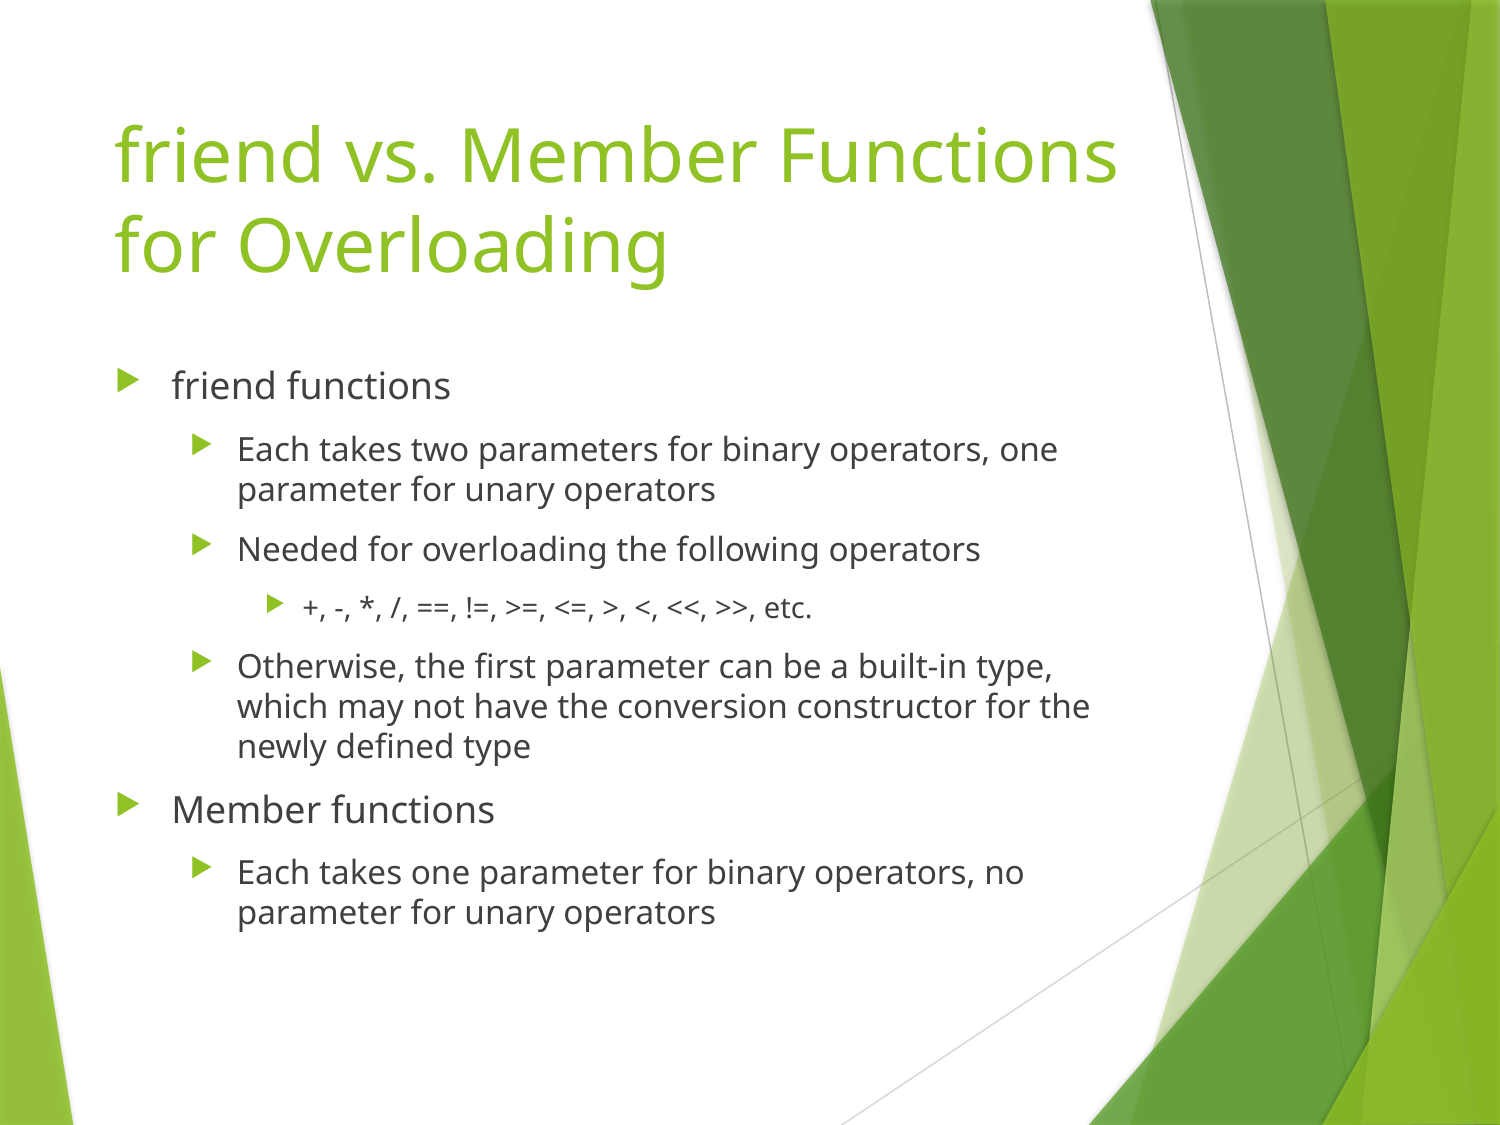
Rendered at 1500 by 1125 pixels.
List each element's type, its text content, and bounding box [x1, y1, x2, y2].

title friend vs. Member Functions for Overloading [99, 99, 1142, 317]
list friend functions Each takes two parameters for binary operators, one parameter for unary operators Needed for overloading the following operators +, -, *, /, ==, !=, >=, <=, >, <, <<, >>, etc. Otherwise, the first parameter can be a built-in type, which may not have the conversion constructor for the newly defined type Member functions Each takes one parameter for binary operators, no parameter for unary operators [99, 354, 1142, 992]
